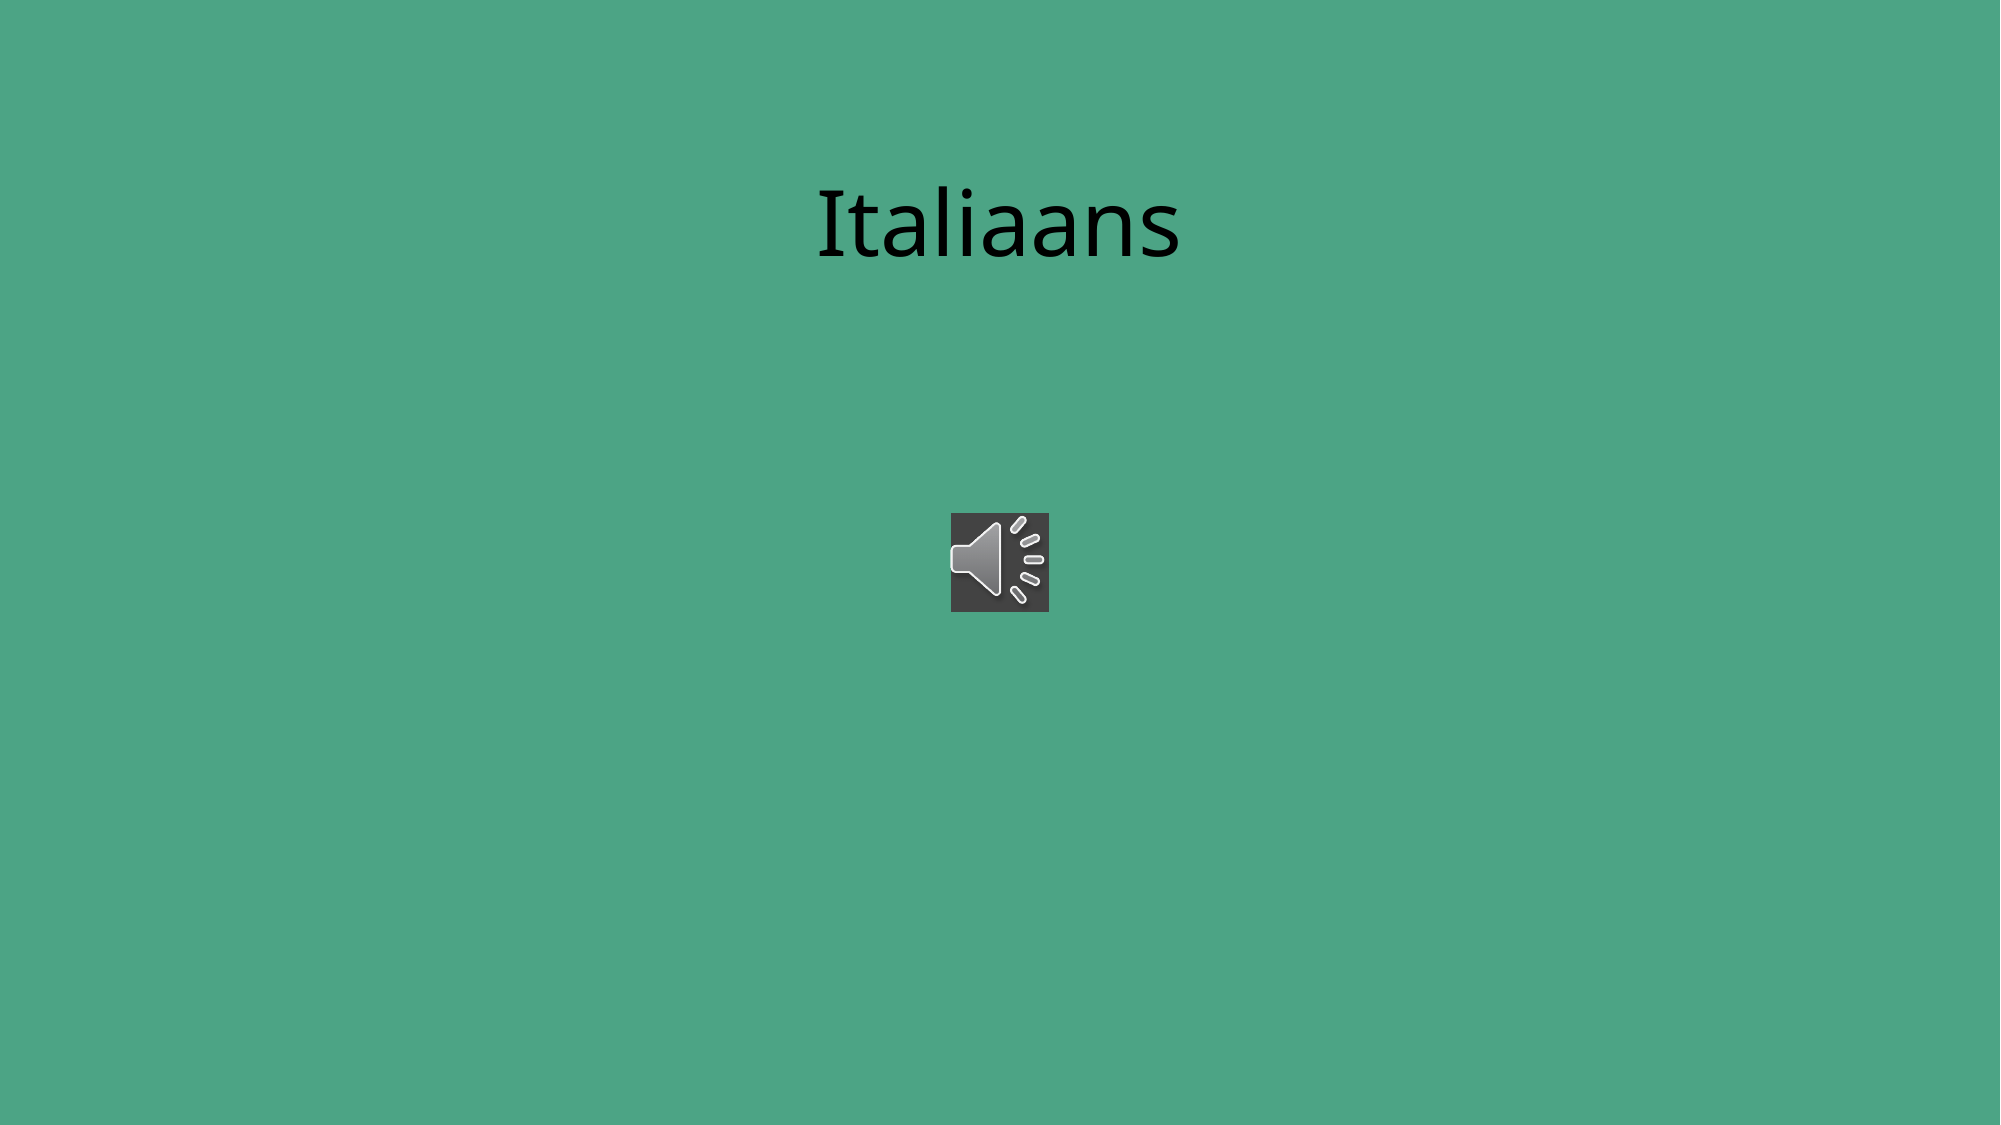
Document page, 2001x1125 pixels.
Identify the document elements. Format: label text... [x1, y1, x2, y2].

picture [949, 512, 1050, 613]
text_box Italiaans [137, 59, 1863, 278]
